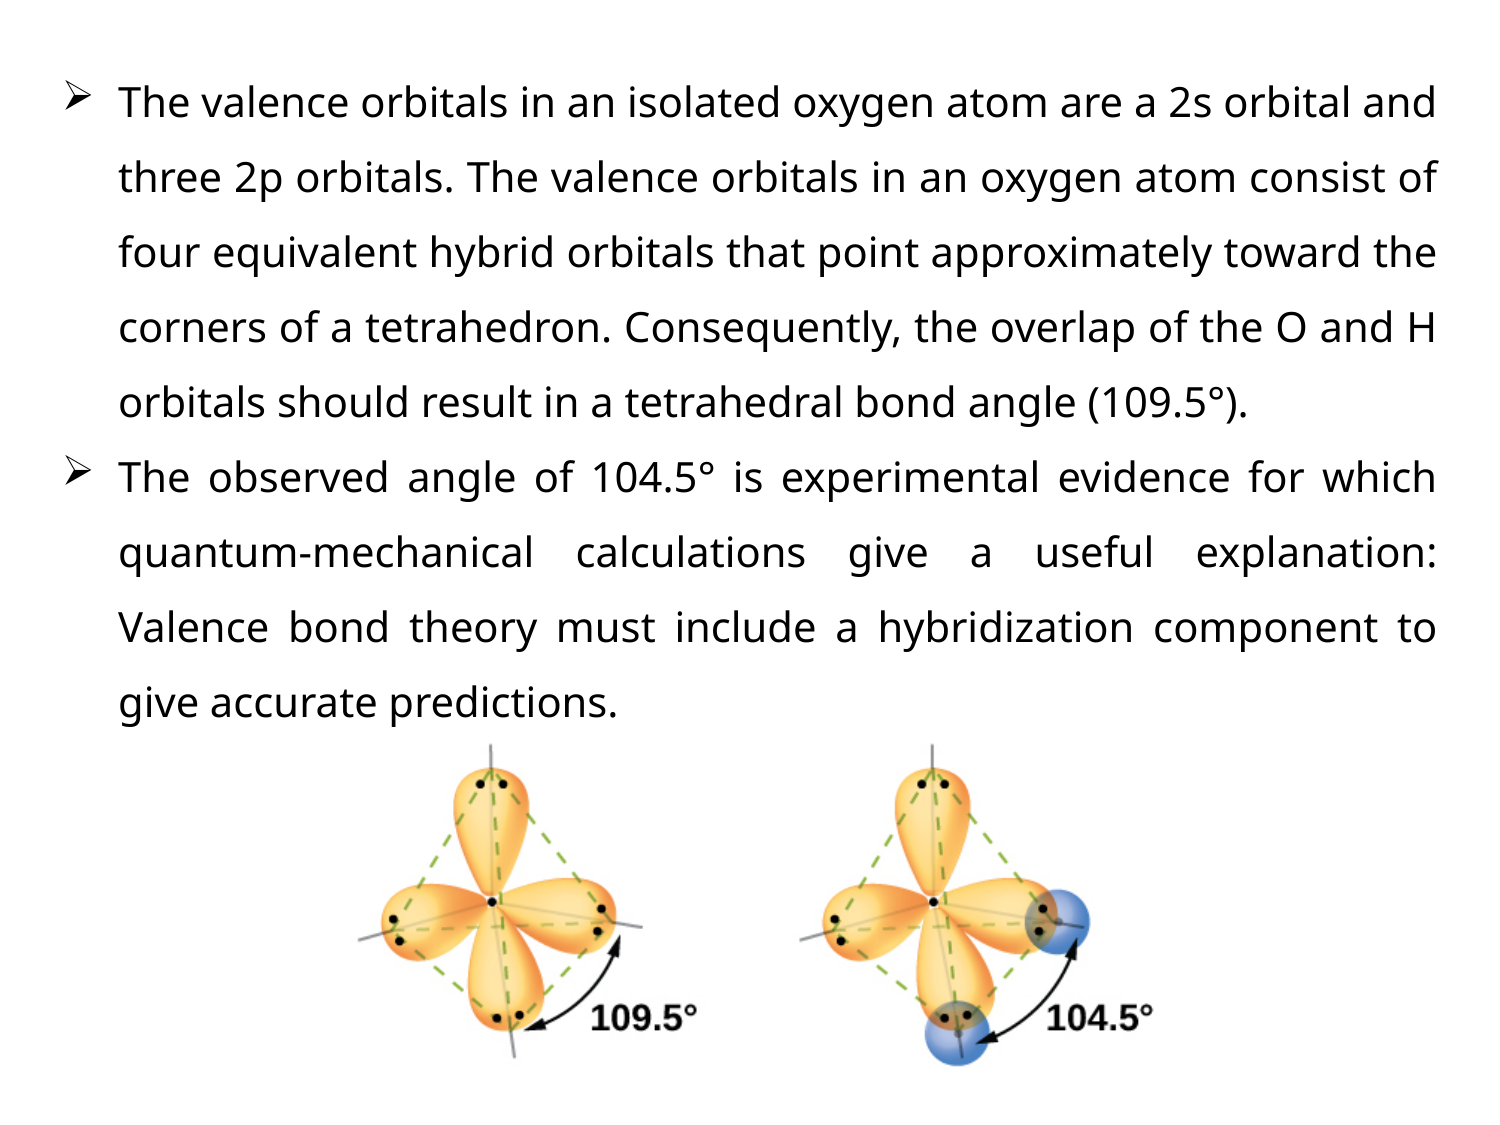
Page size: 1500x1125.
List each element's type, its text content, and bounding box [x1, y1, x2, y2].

picture [335, 741, 1164, 1070]
text_box The valence orbitals in an isolated oxygen atom are a 2s orbital and three 2p orbitals. The valence orbitals in an oxygen atom consist of four equivalent hybrid orbitals that point approximately toward the corners of a tetrahedron. Consequently, the overlap of the O and H orbitals should result in a tetrahedral bond angle (109.5°). The observed angle of 104.5° is experimental evidence for which quantum-mechanical calculations give a useful explanation: Valence bond theory must include a hybridization component to give accurate predictions. [47, 43, 1453, 734]
